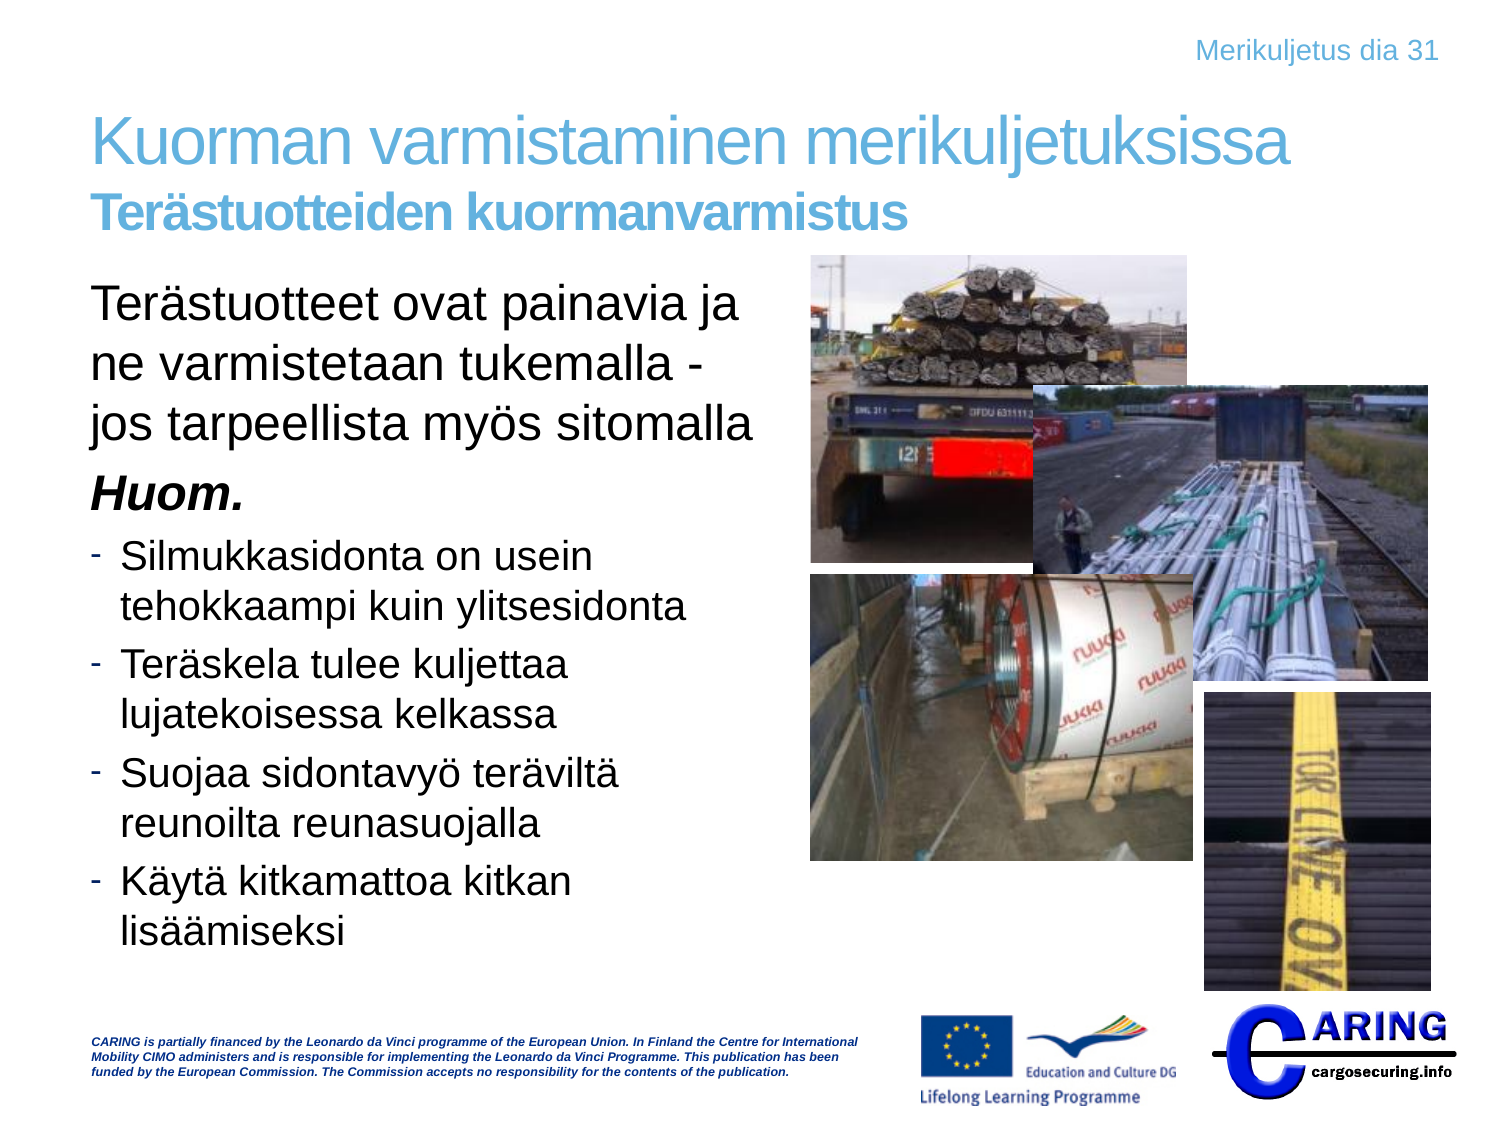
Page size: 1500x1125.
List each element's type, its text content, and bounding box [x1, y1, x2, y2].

text_box Merikuljetus dia 31 [1161, 24, 1474, 109]
picture [921, 1015, 1176, 1106]
picture [1204, 692, 1459, 1114]
picture [810, 255, 1428, 861]
list Terästuotteet ovat painavia ja ne varmistetaan tukemalla - jos tarpeellista myös sitomalla Huom. Silmukkasidonta on usein tehokkaampi kuin ylitsesidonta Teräskela tulee kuljettaa lujatekoisessa kelkassa Suojaa sidontavyö teräviltä reunoilta reunasuojalla Käytä kitkamattoa kitkan lisäämiseksi [75, 262, 798, 1071]
title Kuorman varmistaminen merikuljetuksissa Terästuotteiden kuormanvarmistus [75, 87, 1425, 250]
